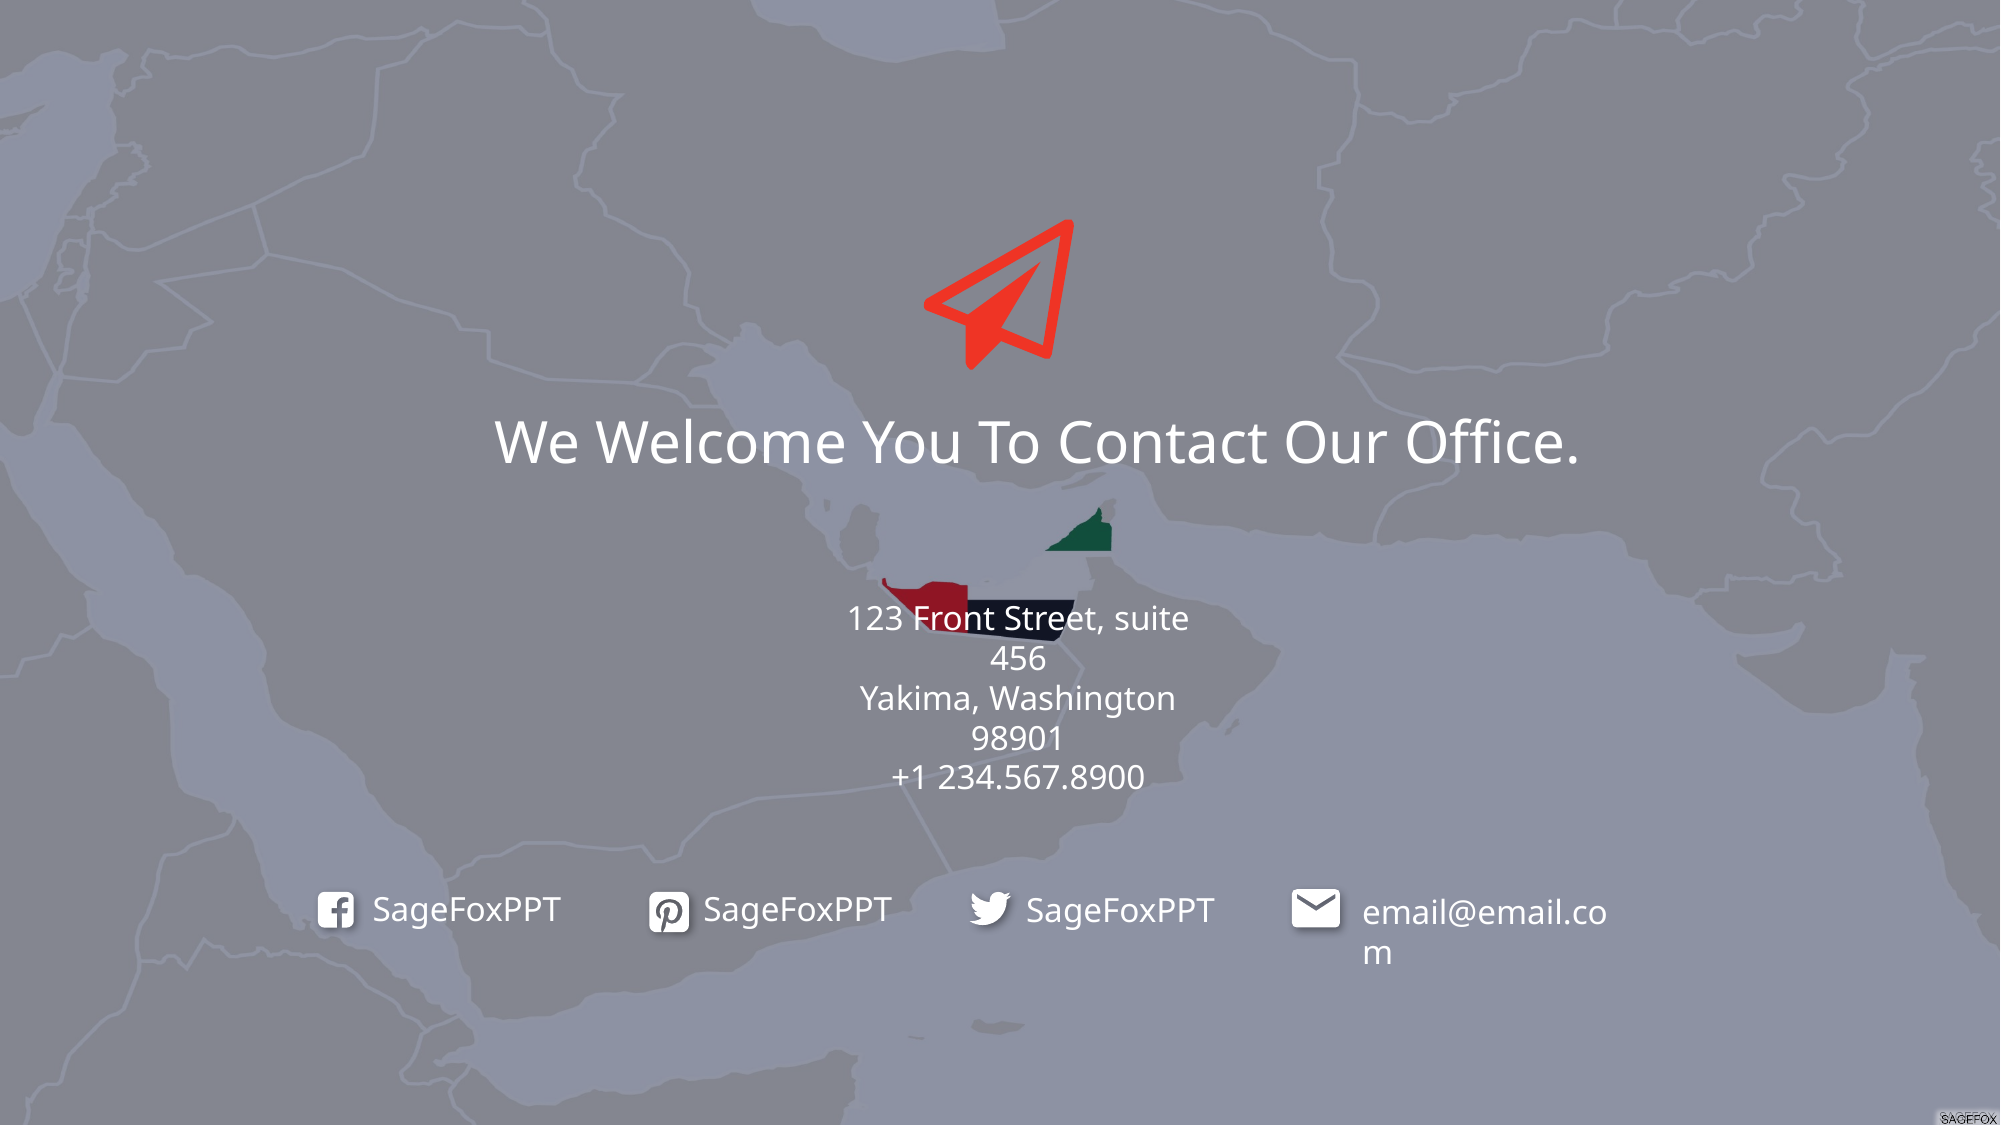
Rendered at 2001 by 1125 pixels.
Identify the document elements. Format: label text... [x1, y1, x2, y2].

text_box SageFoxPPT [357, 880, 598, 936]
text_box SageFoxPPT [688, 880, 929, 936]
picture [1938, 1114, 1999, 1125]
text_box [923, 219, 1074, 370]
text_box We Welcome You To Contact Our Office. [477, 398, 1598, 483]
text_box 123 Front Street, suite 456 Yakima, Washington 98901 +1 234.567.8900 [808, 589, 1229, 804]
text_box email@email.com [1347, 884, 1649, 979]
text_box [317, 891, 354, 928]
text_box SageFoxPPT [1011, 881, 1252, 937]
text_box [969, 891, 1011, 926]
text_box [1291, 889, 1340, 928]
text_box [649, 891, 688, 933]
